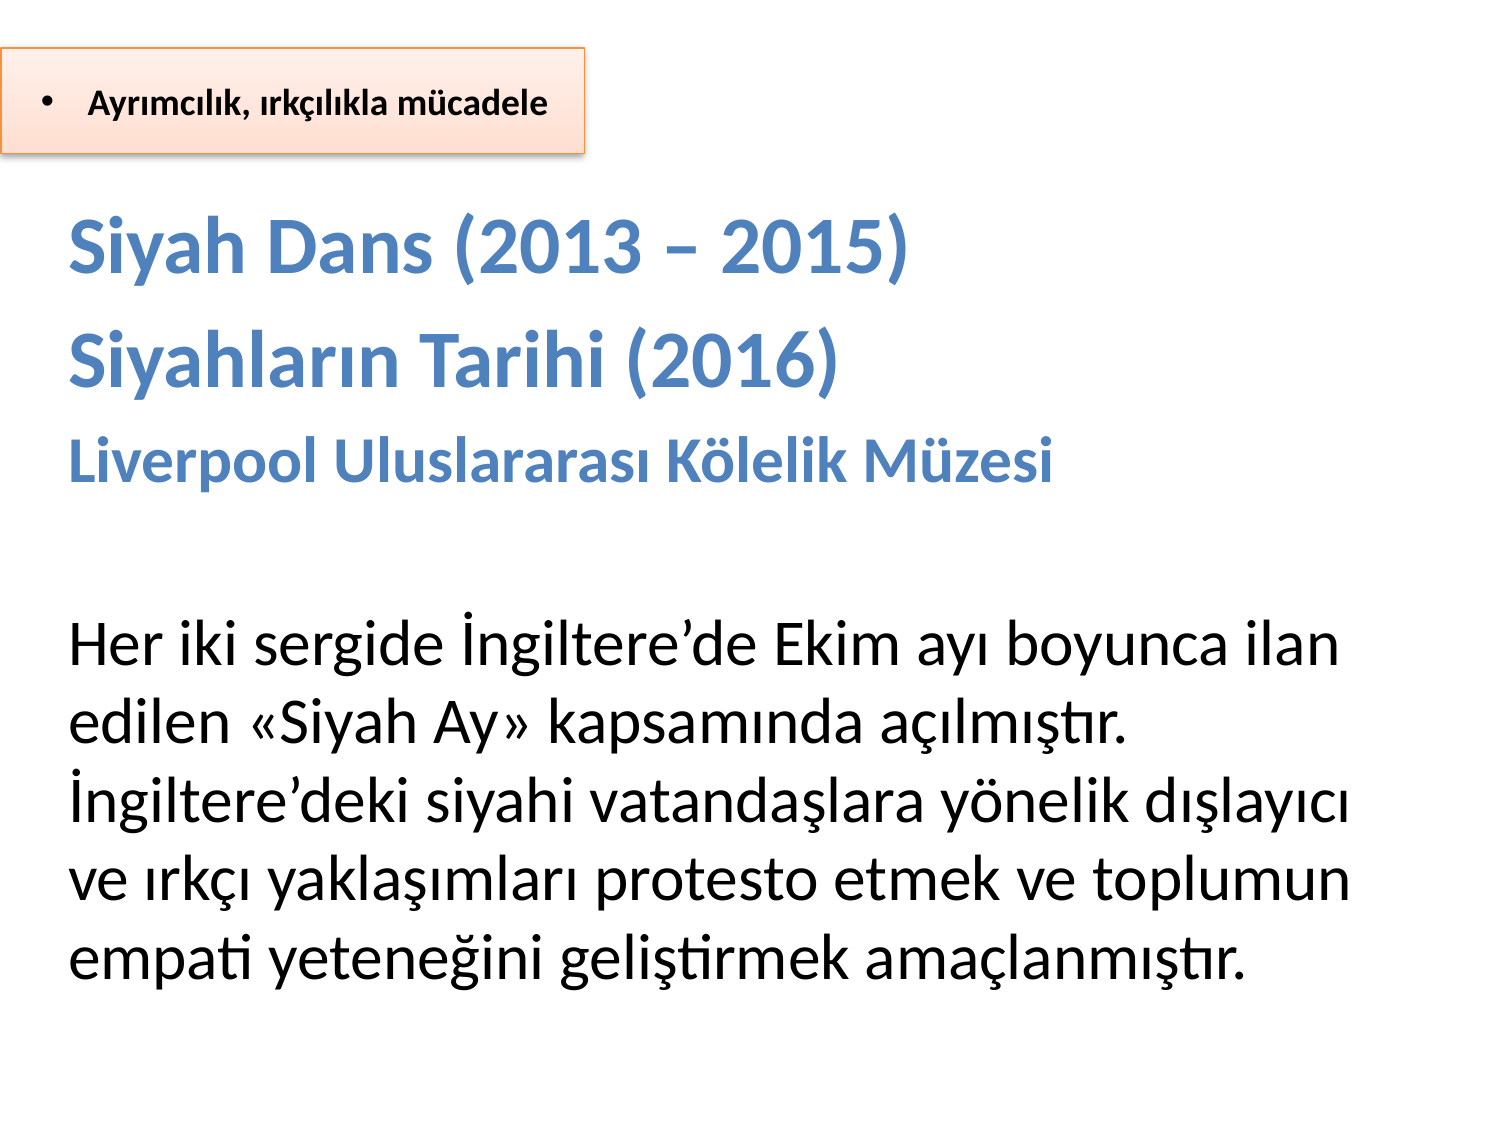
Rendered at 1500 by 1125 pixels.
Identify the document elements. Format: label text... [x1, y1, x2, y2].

text_box [0, 47, 585, 154]
list Siyah Dans (2013 – 2015) Siyahların Tarihi (2016) Liverpool Uluslararası Kölelik Müzesi Her iki sergide İngiltere’de Ekim ayı boyunca ilan edilen «Siyah Ay» kapsamında açılmıştır. İngiltere’deki siyahi vatandaşlara yönelik dışlayıcı ve ırkçı yaklaşımları protesto etmek ve toplumun empati yeteneğini geliştirmek amaçlanmıştır. [53, 184, 1425, 1005]
text_box Ayrımcılık, ırkçılıkla mücadele [25, 70, 564, 131]
